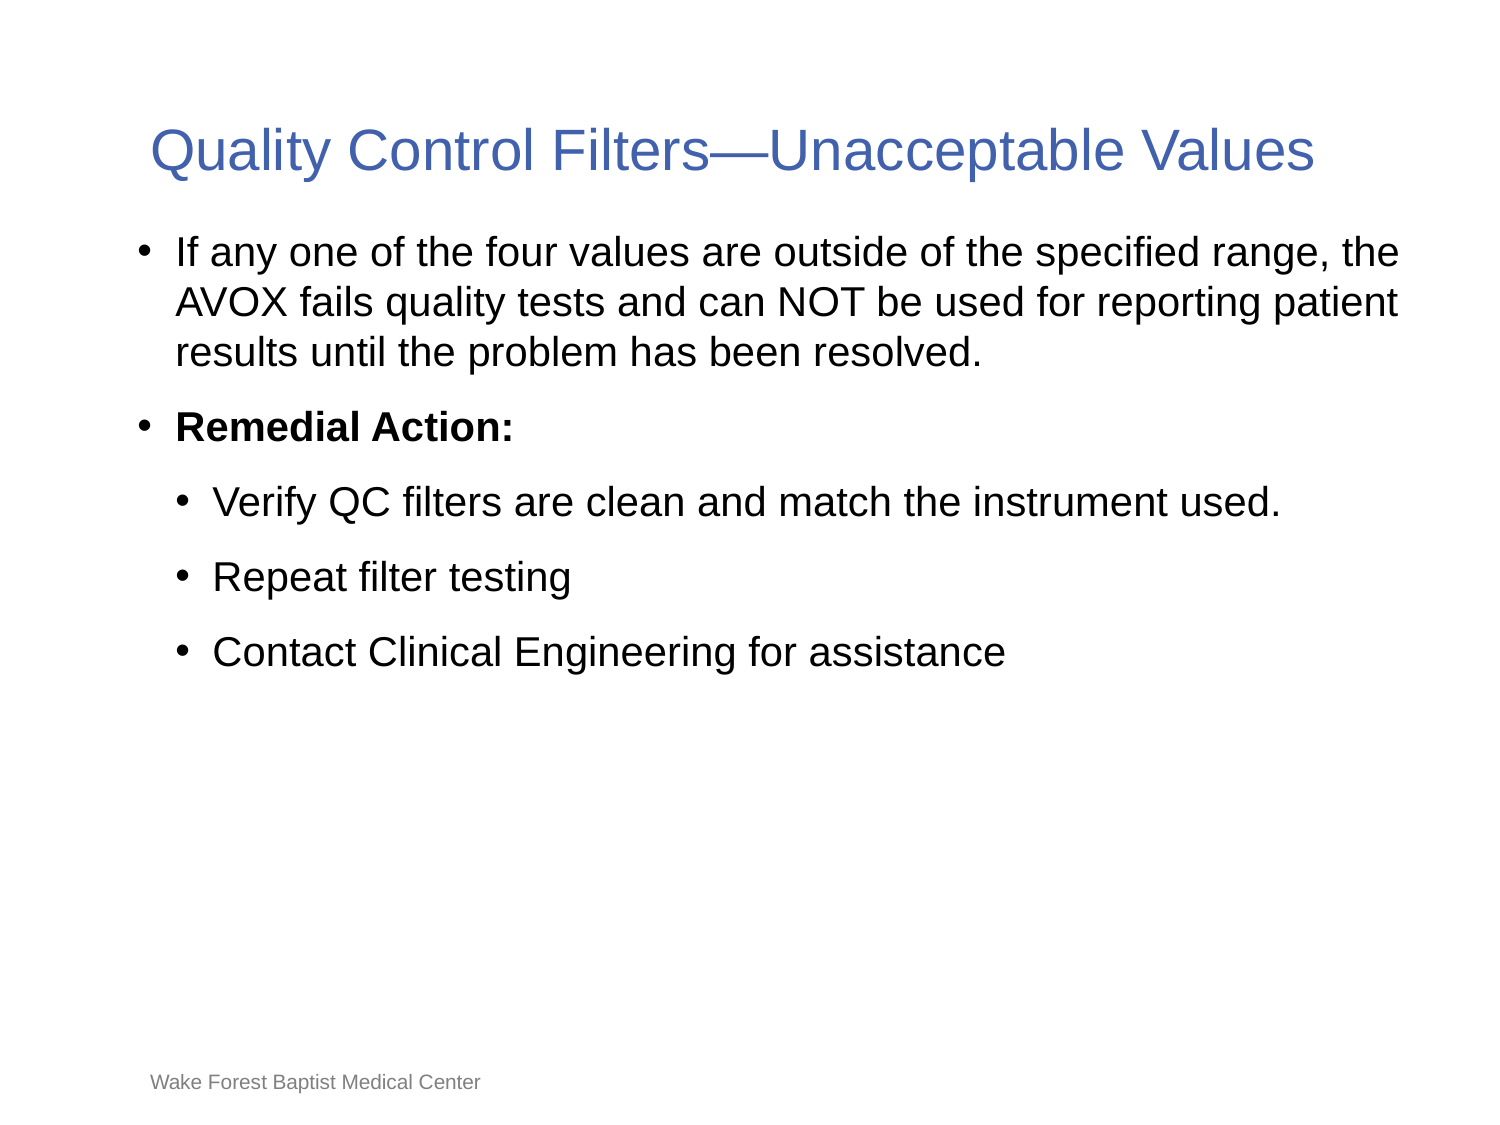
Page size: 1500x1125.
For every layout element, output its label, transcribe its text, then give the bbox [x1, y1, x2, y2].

list If any one of the four values are outside of the specified range, the AVOX fails quality tests and can NOT be used for reporting patient results until the problem has been resolved. Remedial Action: Verify QC filters are clean and match the instrument used. Repeat filter testing Contact Clinical Engineering for assistance [137, 224, 1413, 776]
title Quality Control Filters—Unacceptable Values [150, 112, 1425, 184]
